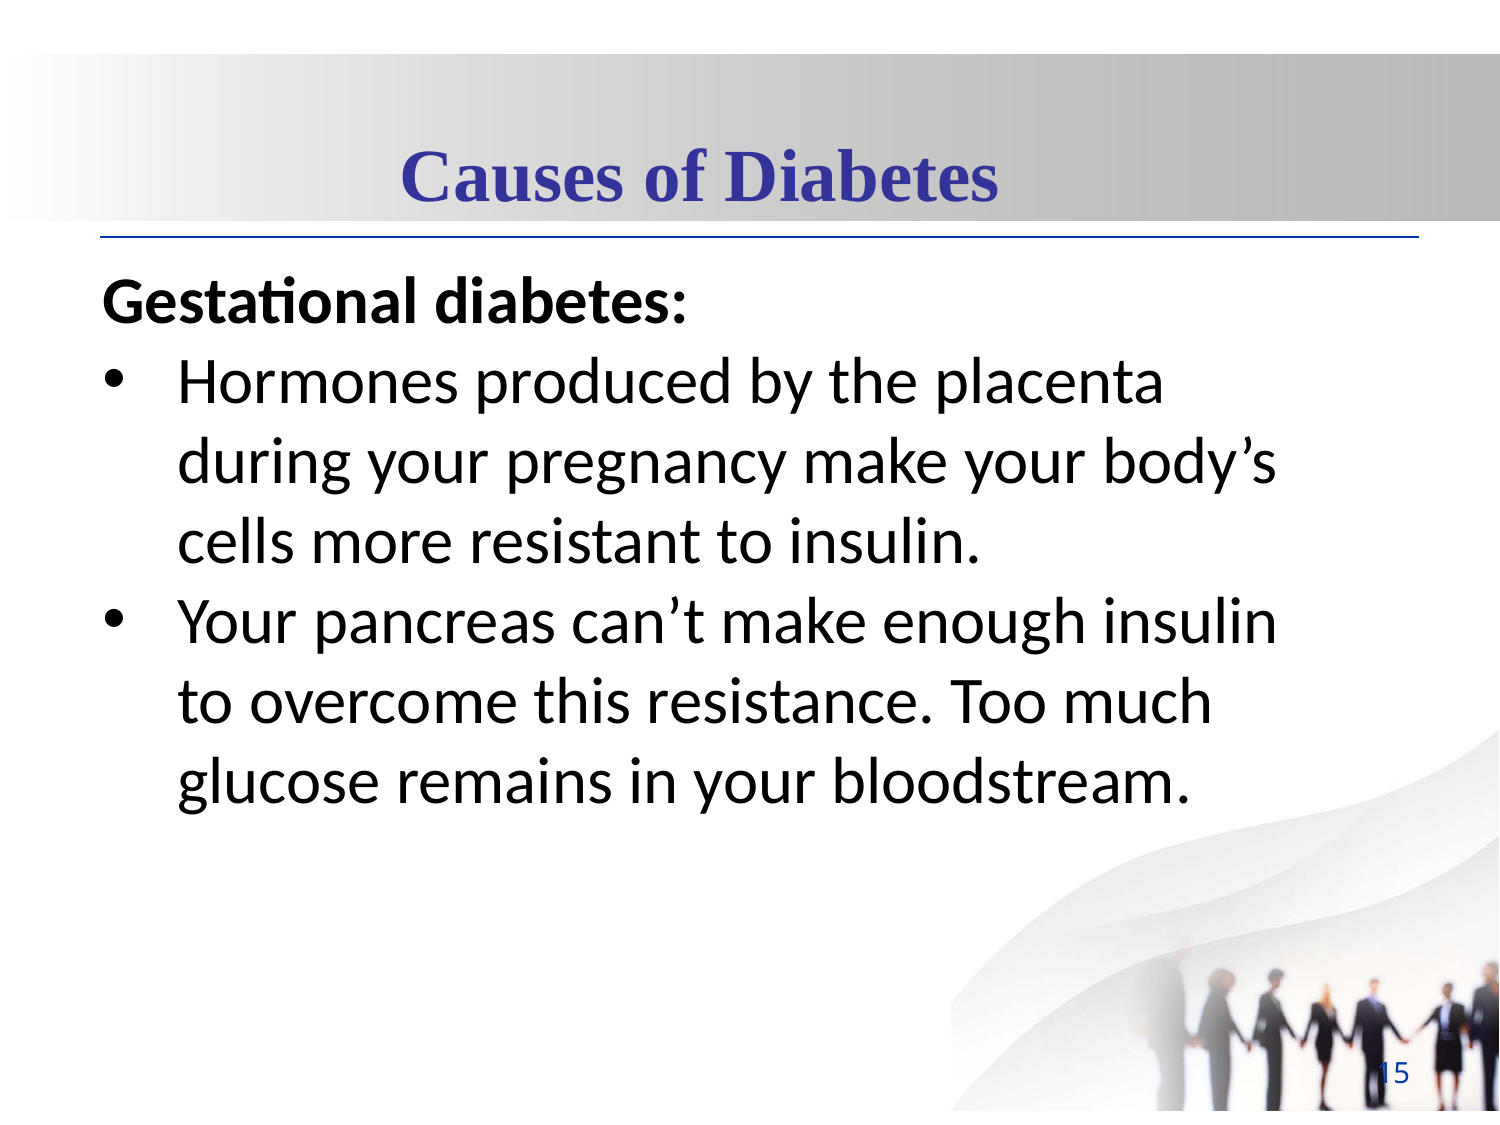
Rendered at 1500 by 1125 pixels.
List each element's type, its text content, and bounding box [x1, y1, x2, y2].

text_box Causes of Diabetes [0, 118, 1438, 224]
picture [951, 728, 1499, 1111]
text_box 15 [1074, 1012, 1425, 1073]
text_box Gestational diabetes: Hormones produced by the placenta during your pregnancy make your body’s cells more resistant to insulin. Your pancreas can’t make enough insulin to overcome this resistance. Too much glucose remains in your bloodstream. [87, 249, 1300, 825]
